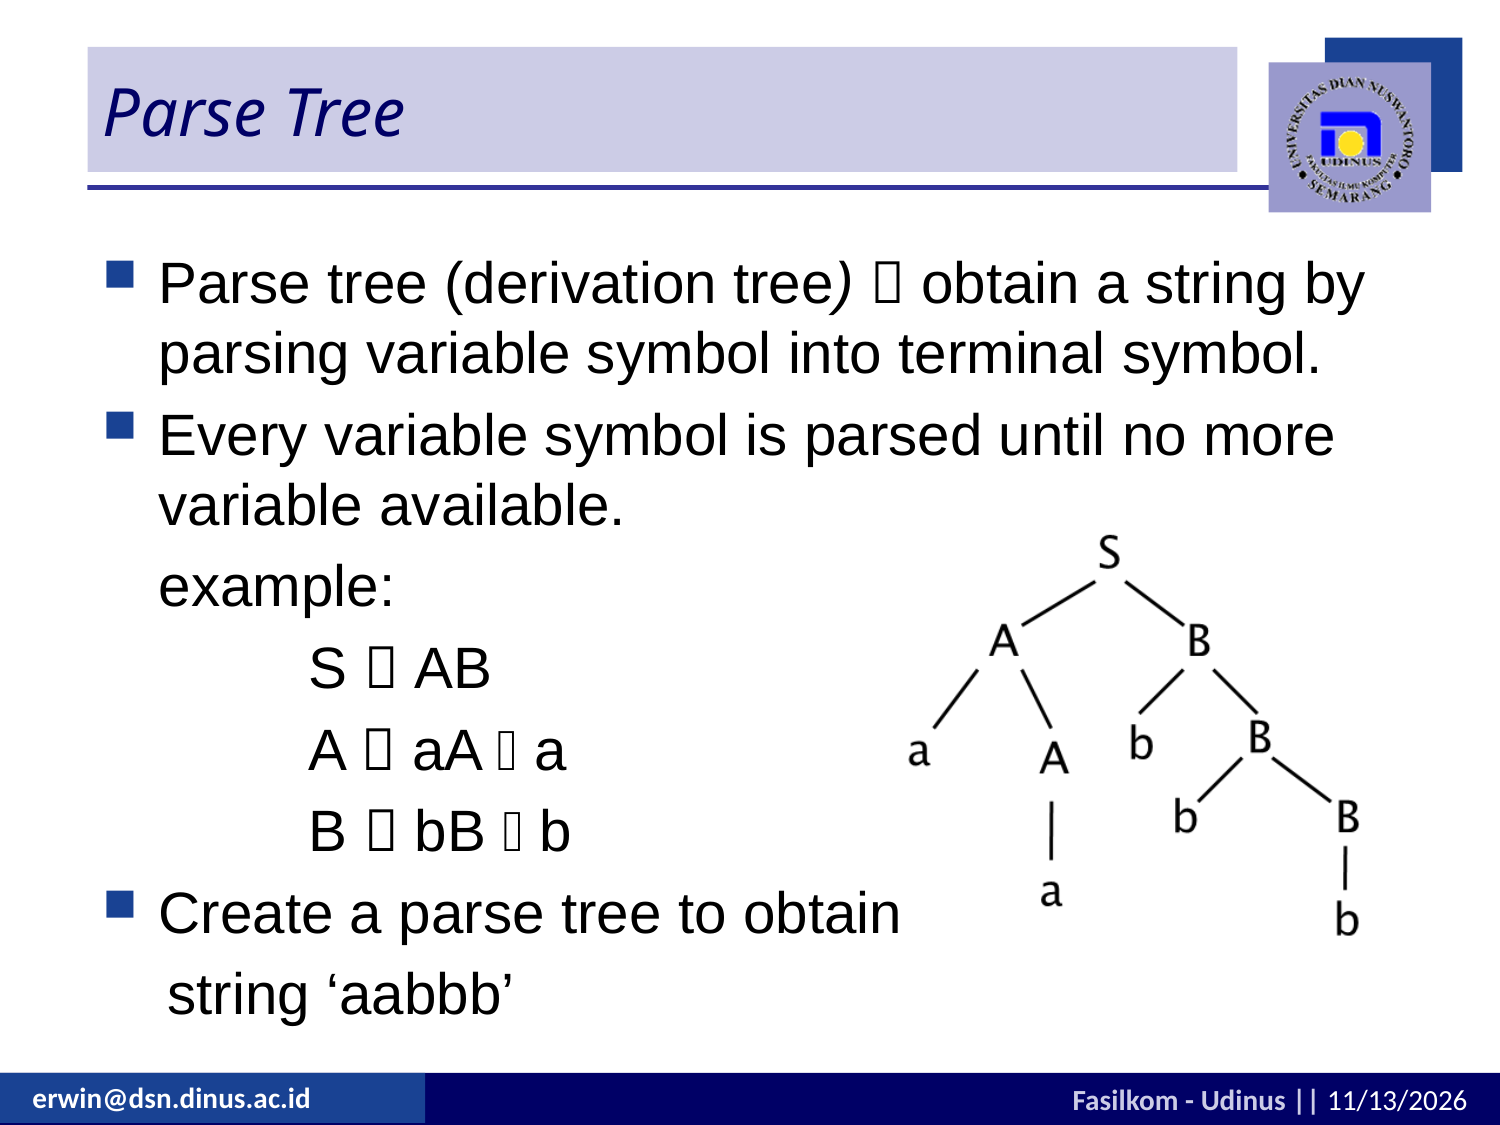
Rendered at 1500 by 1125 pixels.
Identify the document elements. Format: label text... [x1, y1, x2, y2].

title Parse Tree [87, 46, 1238, 172]
picture [879, 514, 1389, 978]
picture [1273, 62, 1427, 216]
list Parse tree (derivation tree)  obtain a string by parsing variable symbol into terminal symbol. Every variable symbol is parsed until no more variable available. example: S  AB A  aA  a B  bB  b Create a parse tree to obtain string ‘aabbb’ [87, 237, 1425, 1047]
